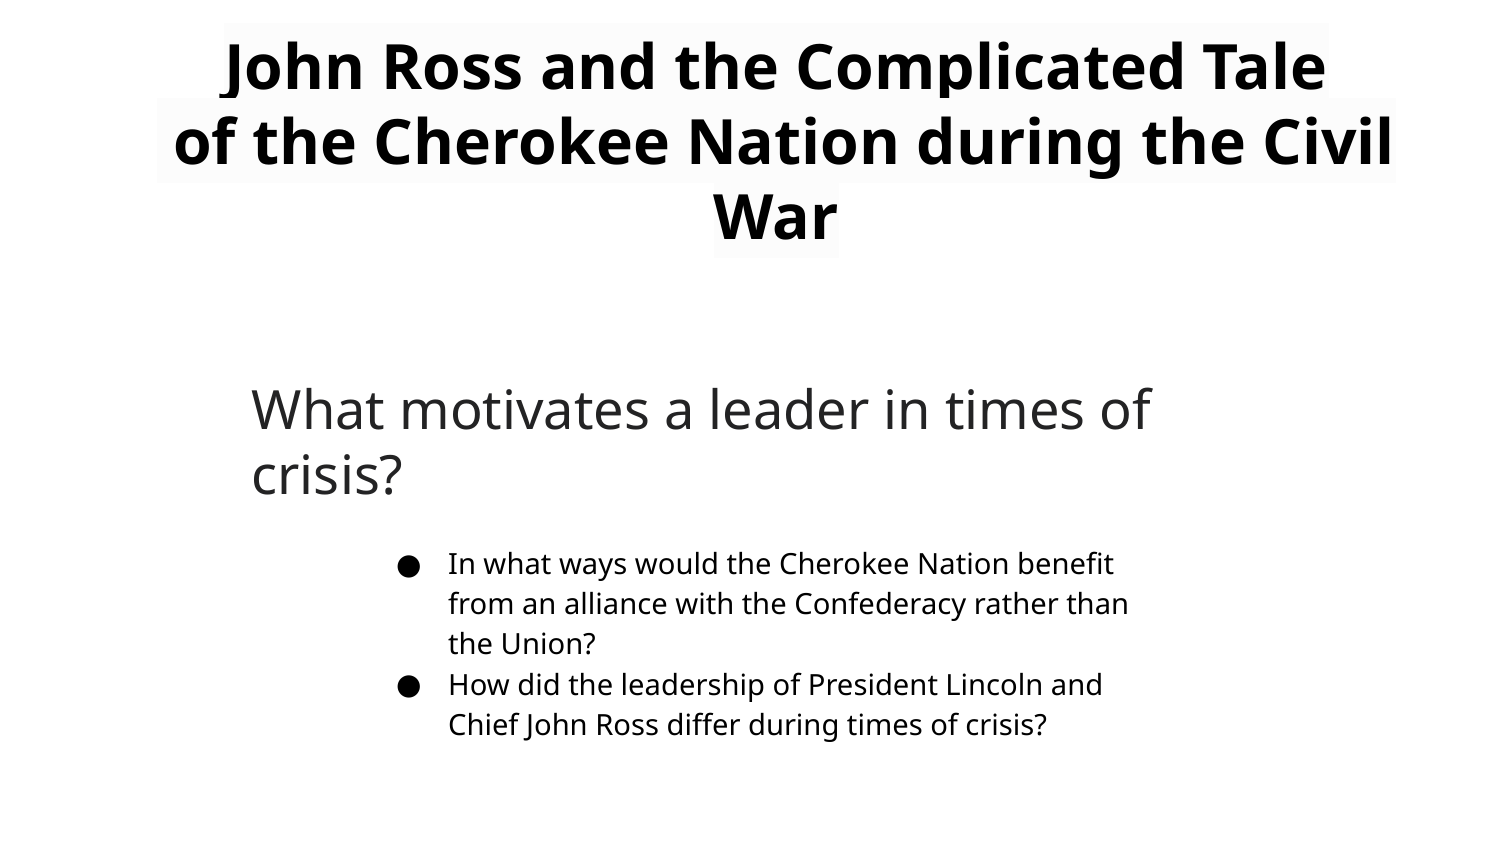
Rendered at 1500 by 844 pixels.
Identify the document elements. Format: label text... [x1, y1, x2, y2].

title John Ross and the Complicated Tale of the Cherokee Nation during the Civil War [77, 74, 1476, 267]
text_box In what ways would the Cherokee Nation benefit from an alliance with the Confederacy rather than the Union? How did the leadership of President Lincoln and Chief John Ross differ during times of crisis? [358, 437, 1195, 844]
text_box What motivates a leader in times of crisis? [236, 360, 1209, 505]
